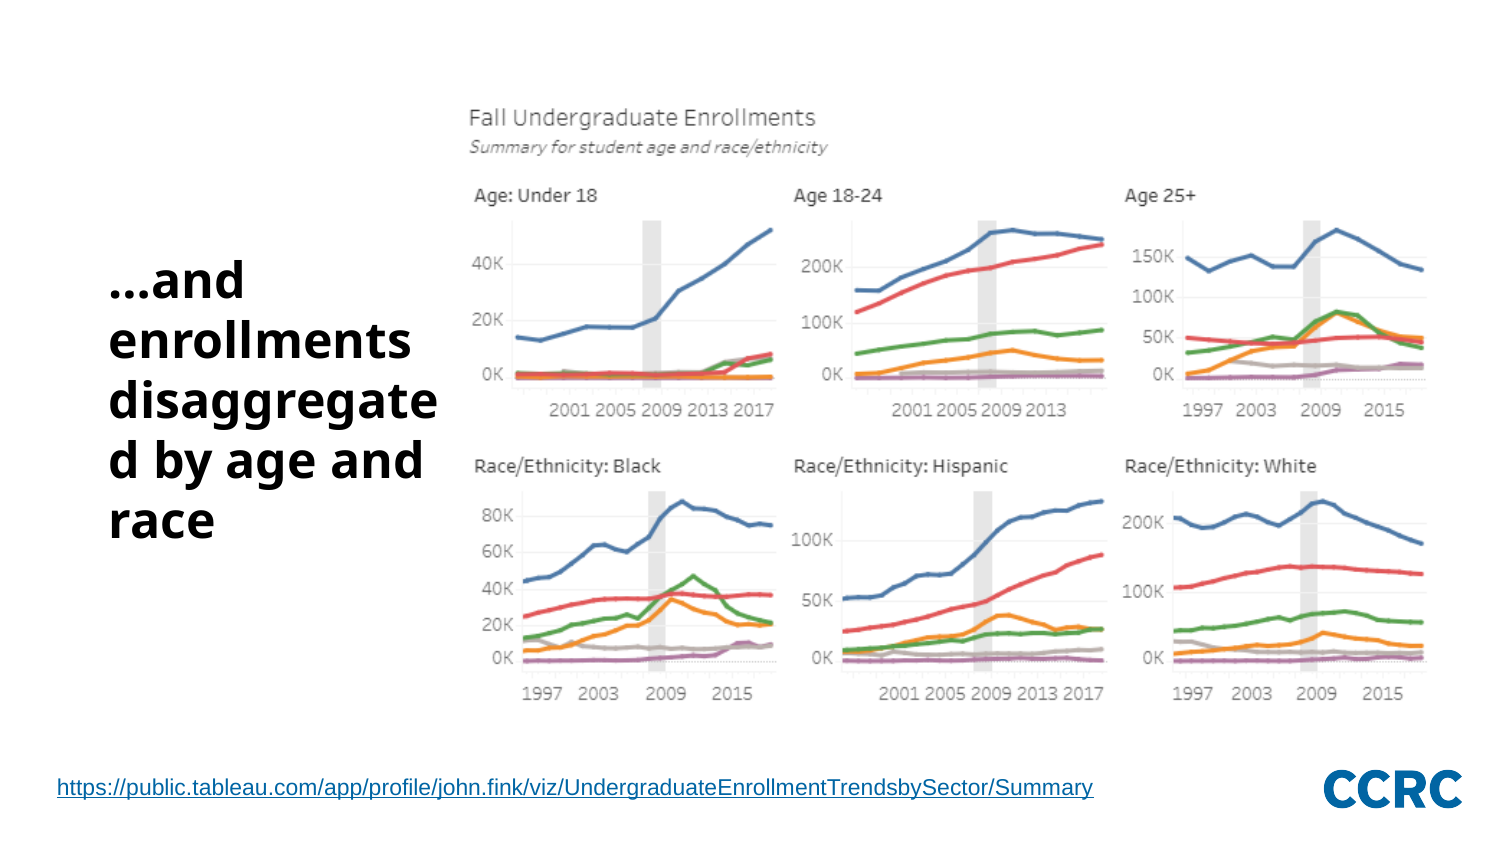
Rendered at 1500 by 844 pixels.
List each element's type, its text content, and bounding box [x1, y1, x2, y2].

title …and enrollments disaggregated by age and race [93, 233, 452, 374]
text_box https://public.tableau.com/app/profile/john.fink/viz/UndergraduateEnrollmentTrendsbySector/Summary [42, 765, 1110, 843]
picture [457, 97, 1453, 717]
picture [1321, 763, 1465, 815]
